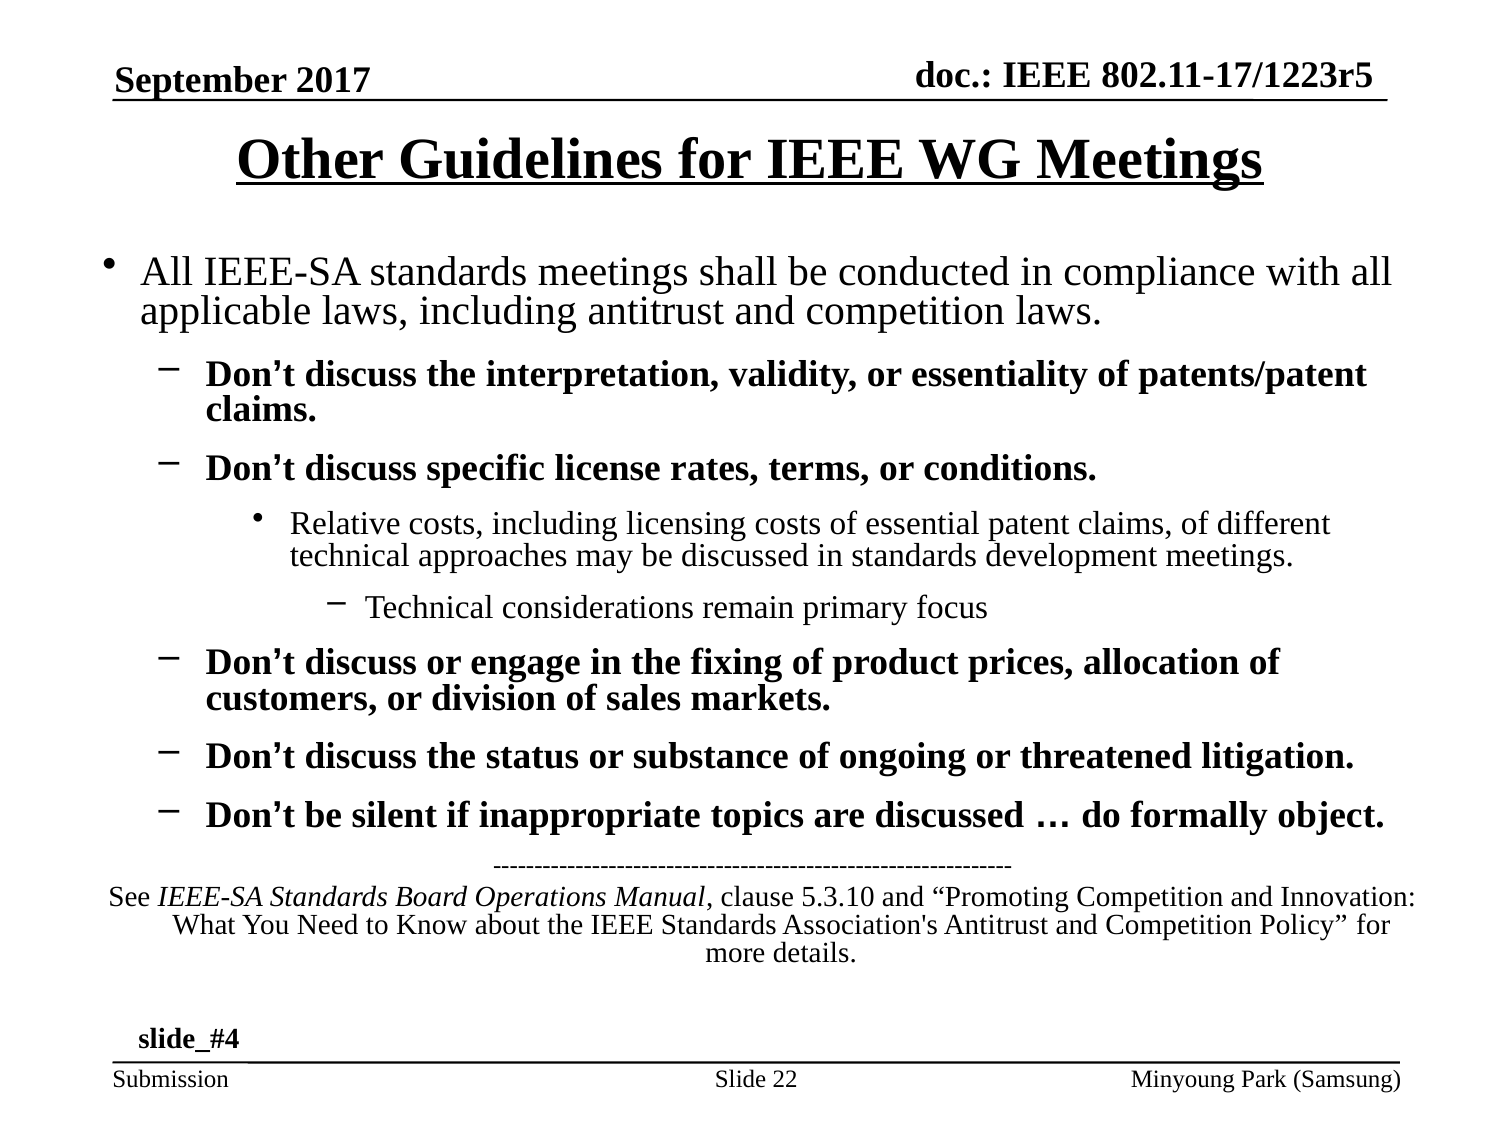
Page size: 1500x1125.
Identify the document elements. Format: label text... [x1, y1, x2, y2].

text_box All IEEE-SA standards meetings shall be conducted in compliance with all applicable laws, including antitrust and competition laws. Don’t discuss the interpretation, validity, or essentiality of patents/patent claims. Don’t discuss specific license rates, terms, or conditions. Relative costs, including licensing costs of essential patent claims, of different technical approaches may be discussed in standards development meetings. Technical considerations remain primary focus Don’t discuss or engage in the fixing of product prices, allocation of customers, or division of sales markets. Don’t discuss the status or substance of ongoing or threatened litigation. Don’t be silent if inappropriate topics are discussed … do formally object. --------------------------------------------------------------- See IEEE-SA Standards Board Operations Manual, clause 5.3.10 and “Promoting Competition and Innovation: What You Need to Know about the IEEE Standards Association's Antitrust and Competition Policy” for more details. [87, 224, 1438, 975]
text_box slide_#4 [123, 1012, 255, 1063]
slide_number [114, 54, 374, 101]
text_box Other Guidelines for IEEE WG Meetings [112, 112, 1388, 213]
footer Minyoung Park (Samsung) [949, 1061, 1402, 1093]
slide_number Slide 22 [712, 1061, 800, 1093]
